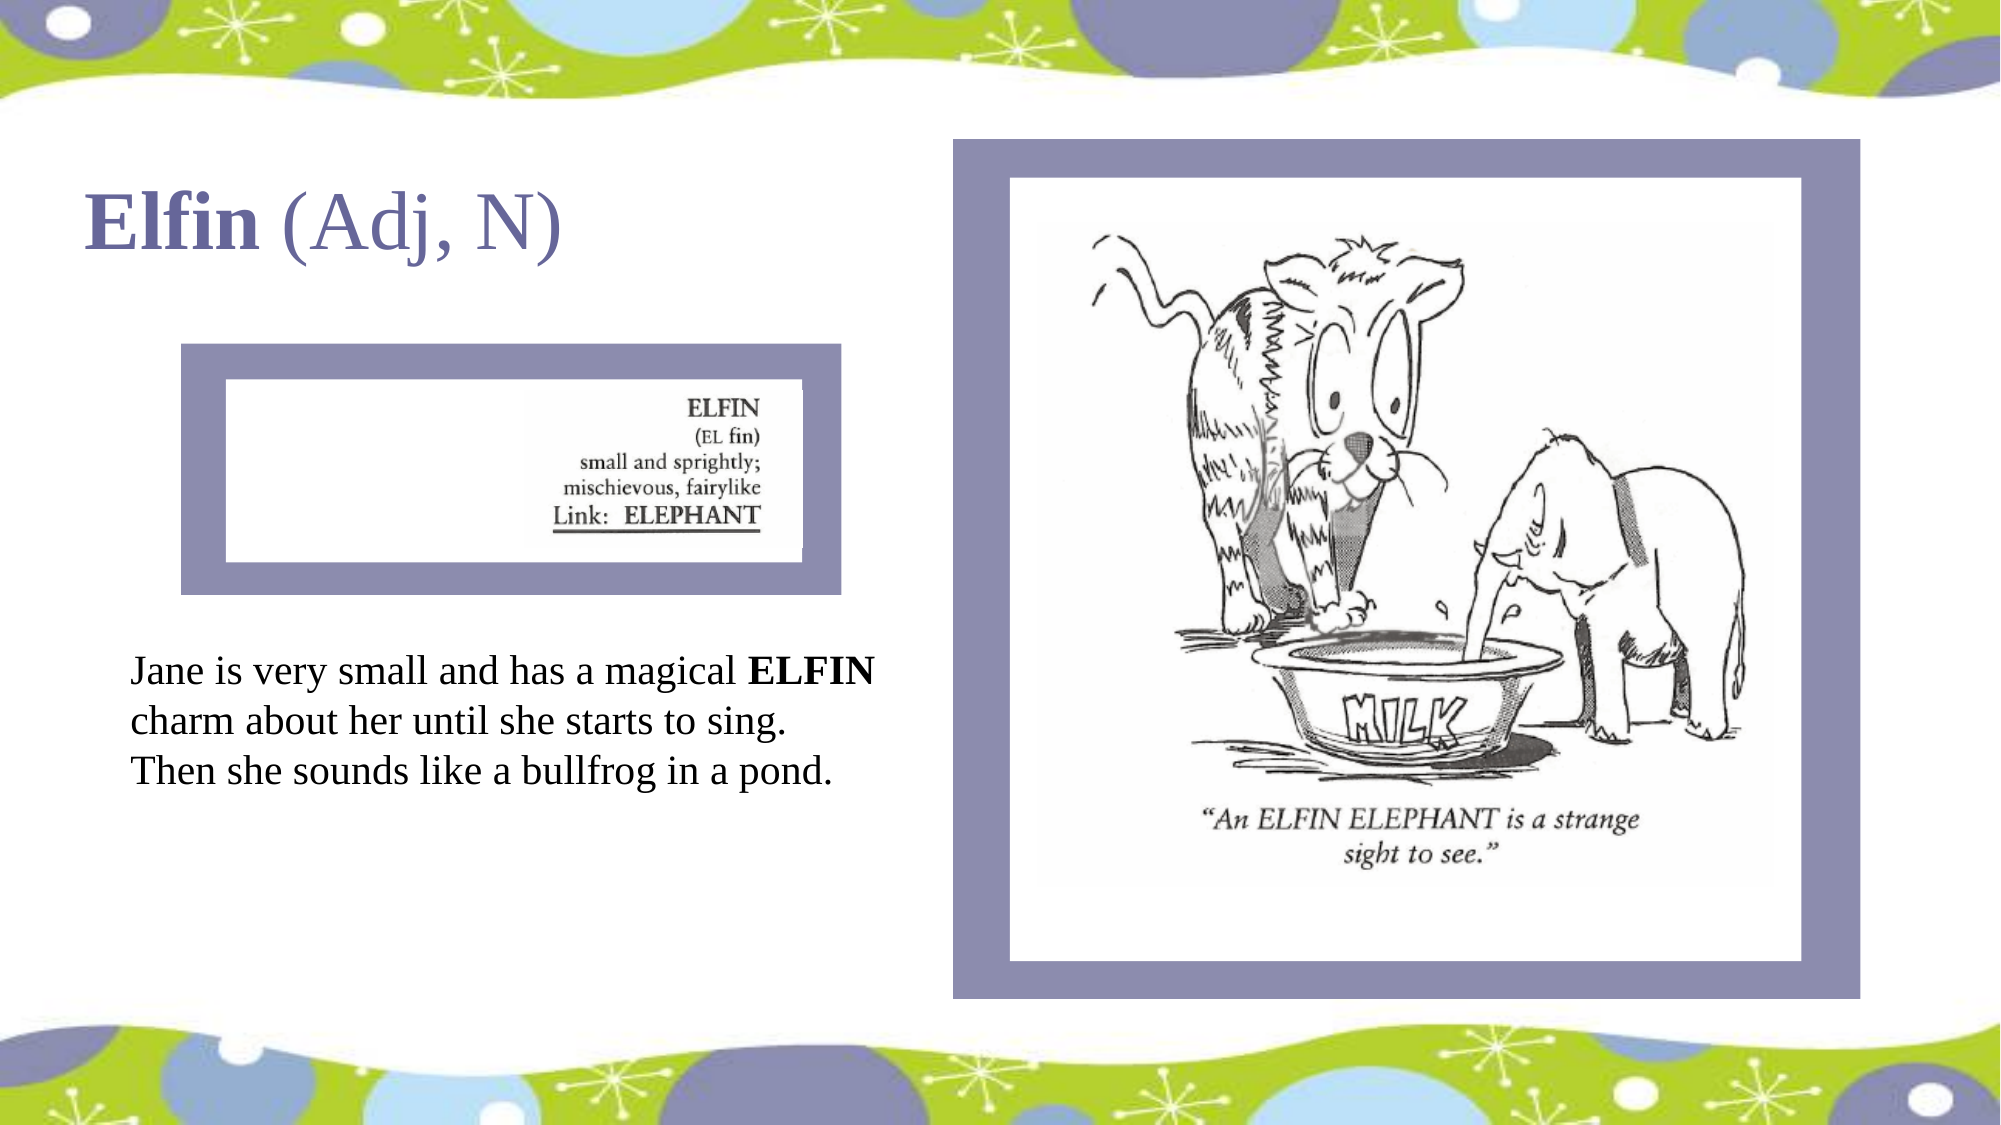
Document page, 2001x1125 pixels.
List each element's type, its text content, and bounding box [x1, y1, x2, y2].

text_box Jane is very small and has a magical ELFIN charm about her until she starts to sing. Then she sounds like a bullfrog in a pond. [115, 635, 899, 801]
picture [0, 0, 2001, 1125]
text_box [952, 138, 1861, 1000]
text_box [180, 343, 842, 596]
text_box [225, 378, 803, 563]
title Elfin (Adj, N) [69, 147, 952, 285]
text_box [1009, 177, 1802, 962]
